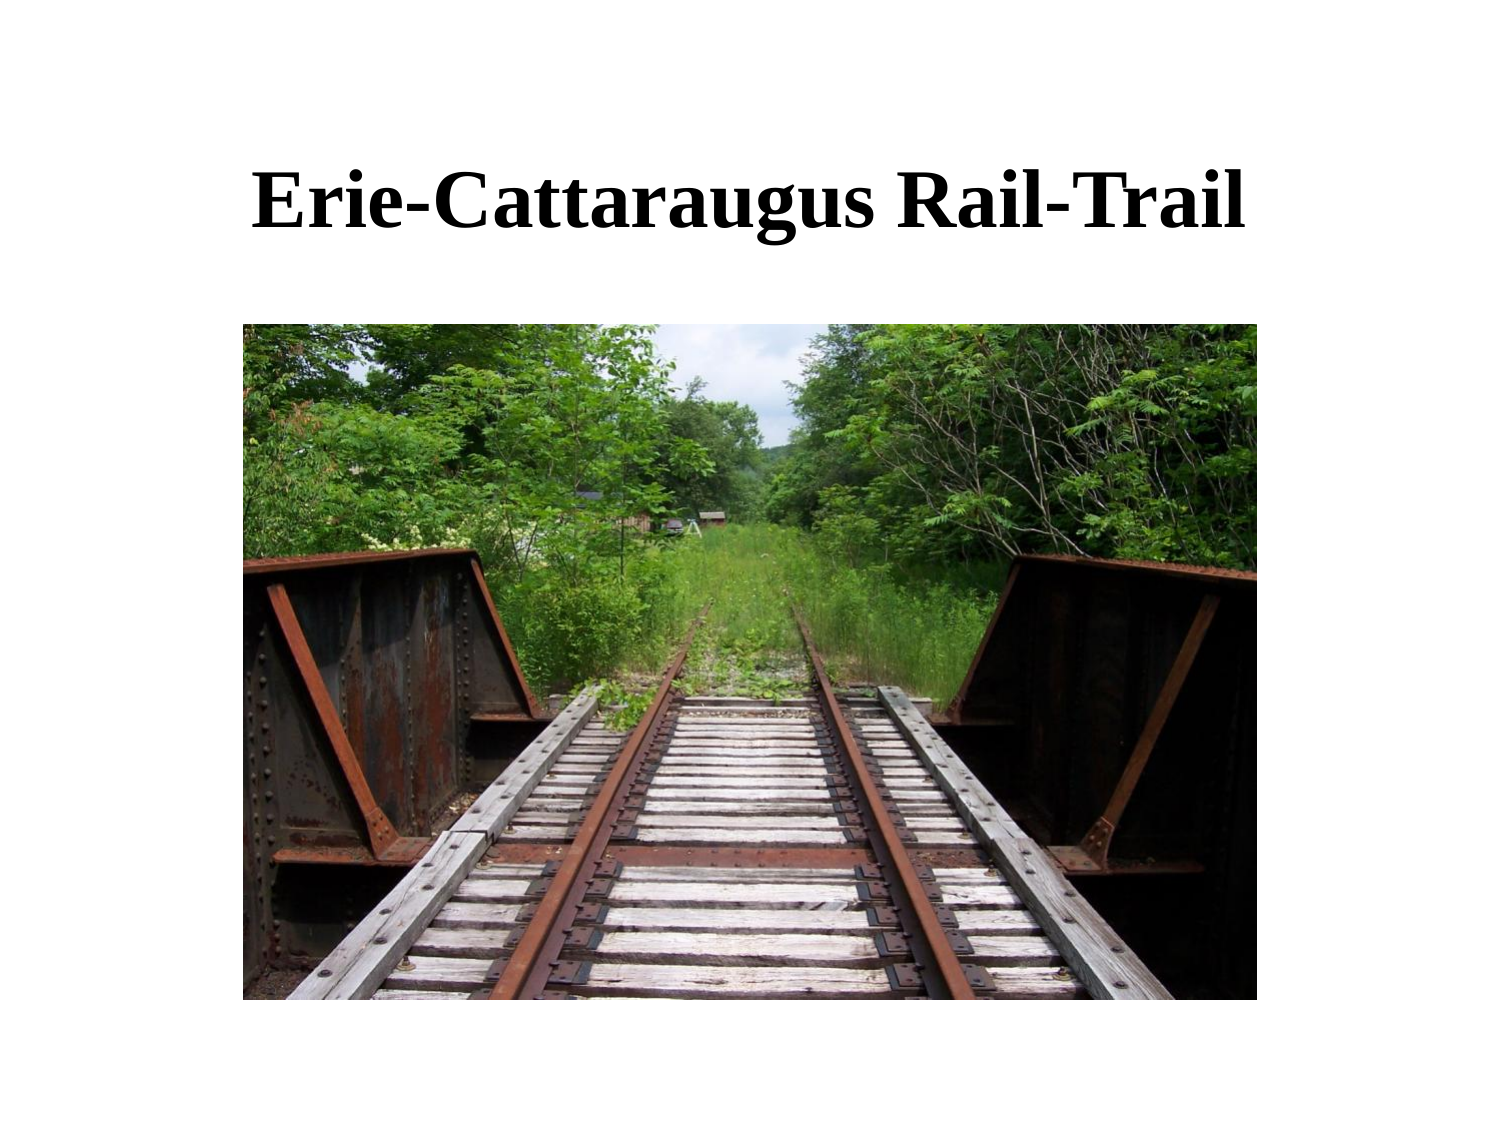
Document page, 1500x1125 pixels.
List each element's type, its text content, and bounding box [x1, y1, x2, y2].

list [243, 324, 1257, 1001]
title Erie-Cattaraugus Rail-Trail [112, 99, 1388, 288]
